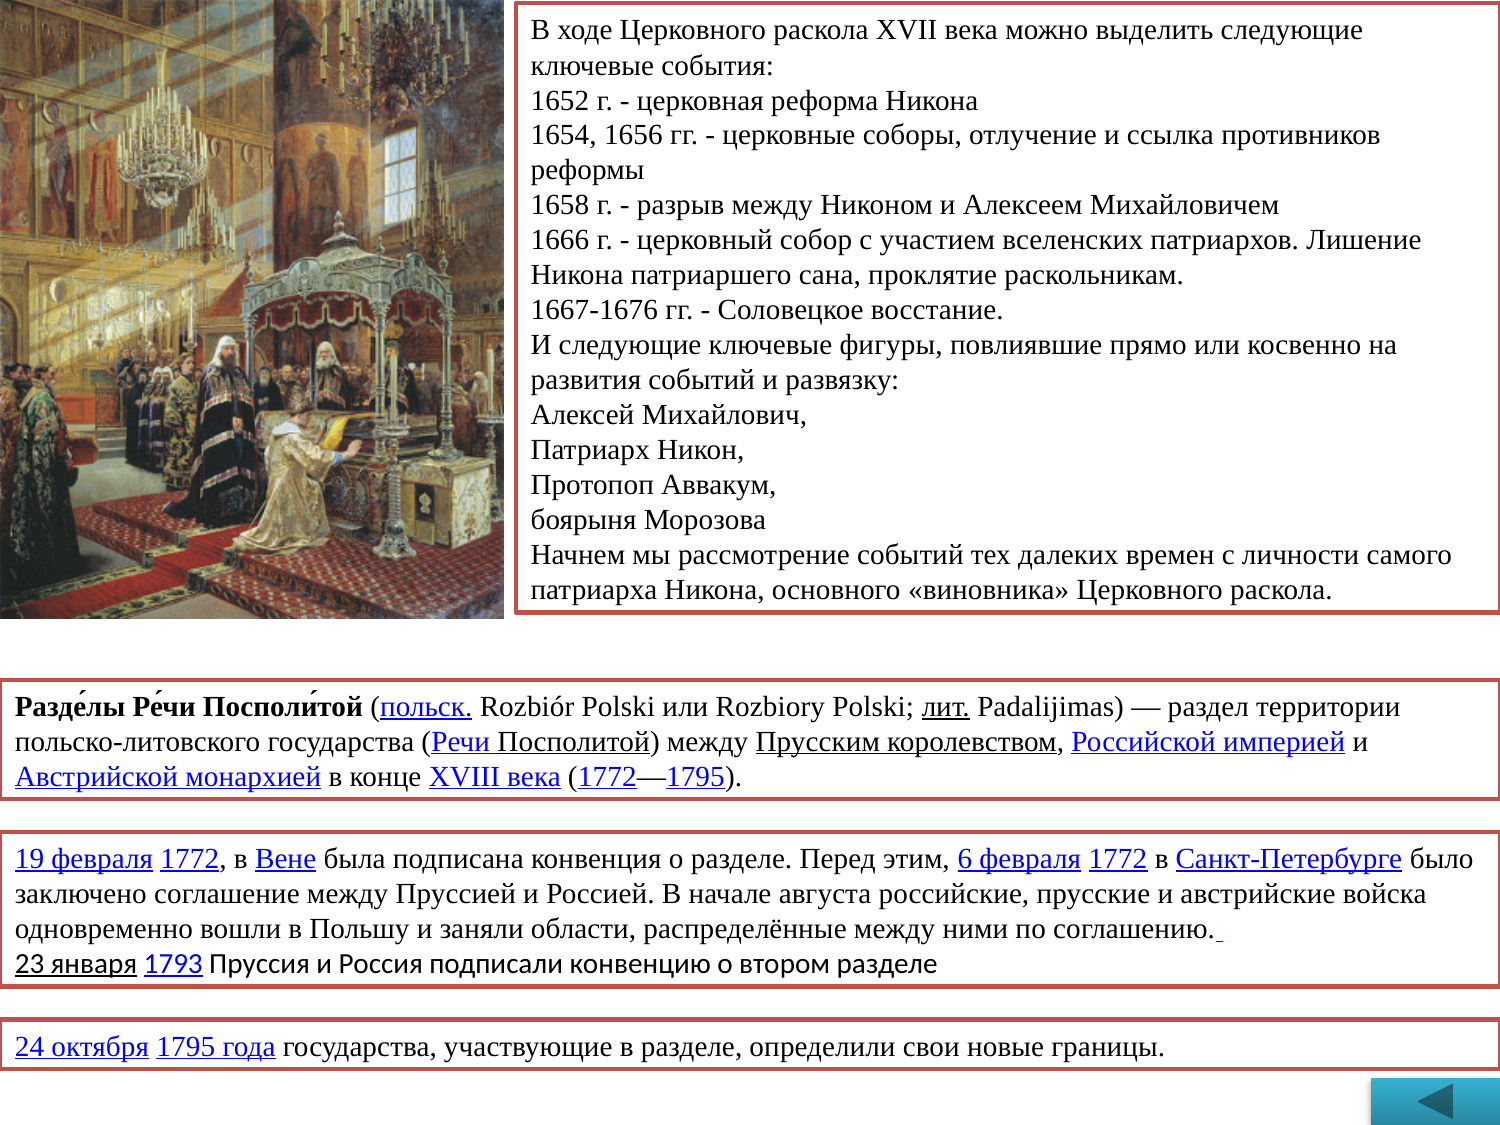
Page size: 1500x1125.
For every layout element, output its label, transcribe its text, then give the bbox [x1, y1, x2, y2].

text_box 19 февраля 1772, в Вене была подписана конвенция о разделе. Перед этим, 6 февраля 1772 в Санкт-Петербурге было заключено соглашение между Пруссией и Россией. В начале августа российские, прусские и австрийские войска одновременно вошли в Польшу и заняли области, распределённые между ними по соглашению. 23 января 1793 Пруссия и Россия подписали конвенцию о втором разделе [0, 830, 1500, 989]
text_box В ходе Церковного раскола XVII века можно выделить следующие ключевые события: 1652 г. - церковная реформа Никона 1654, 1656 гг. - церковные соборы, отлучение и ссылка противников реформы 1658 г. - разрыв между Никоном и Алексеем Михайловичем 1666 г. - церковный собор с участием вселенских патриархов. Лишение Никона патриаршего сана, проклятие раскольникам. 1667-1676 гг. - Соловецкое восстание. И следующие ключевые фигуры, повлиявшие прямо или косвенно на развития событий и развязку: Алексей Михайлович, Патриарх Никон, Протопоп Аввакум, боярыня Морозова Начнем мы рассмотрение событий тех далеких времен с личности самого патриарха Никона, основного «виновника» Церковного раскола. [514, 1, 1500, 615]
text_box Разде́лы Ре́чи Посполи́той (польск. Rozbiór Polski или Rozbiory Polski; лит. Padalijimas) — раздел территории польско-литовского государства (Речи Посполитой) между Прусским королевством, Российской империей и Австрийской монархией в конце XVIII века (1772—1795). [0, 678, 1500, 801]
picture [0, 0, 505, 619]
text_box 24 октября 1795 года государства, участвующие в разделе, определили свои новые границы. [0, 1017, 1500, 1071]
text_box [1371, 1078, 1500, 1125]
